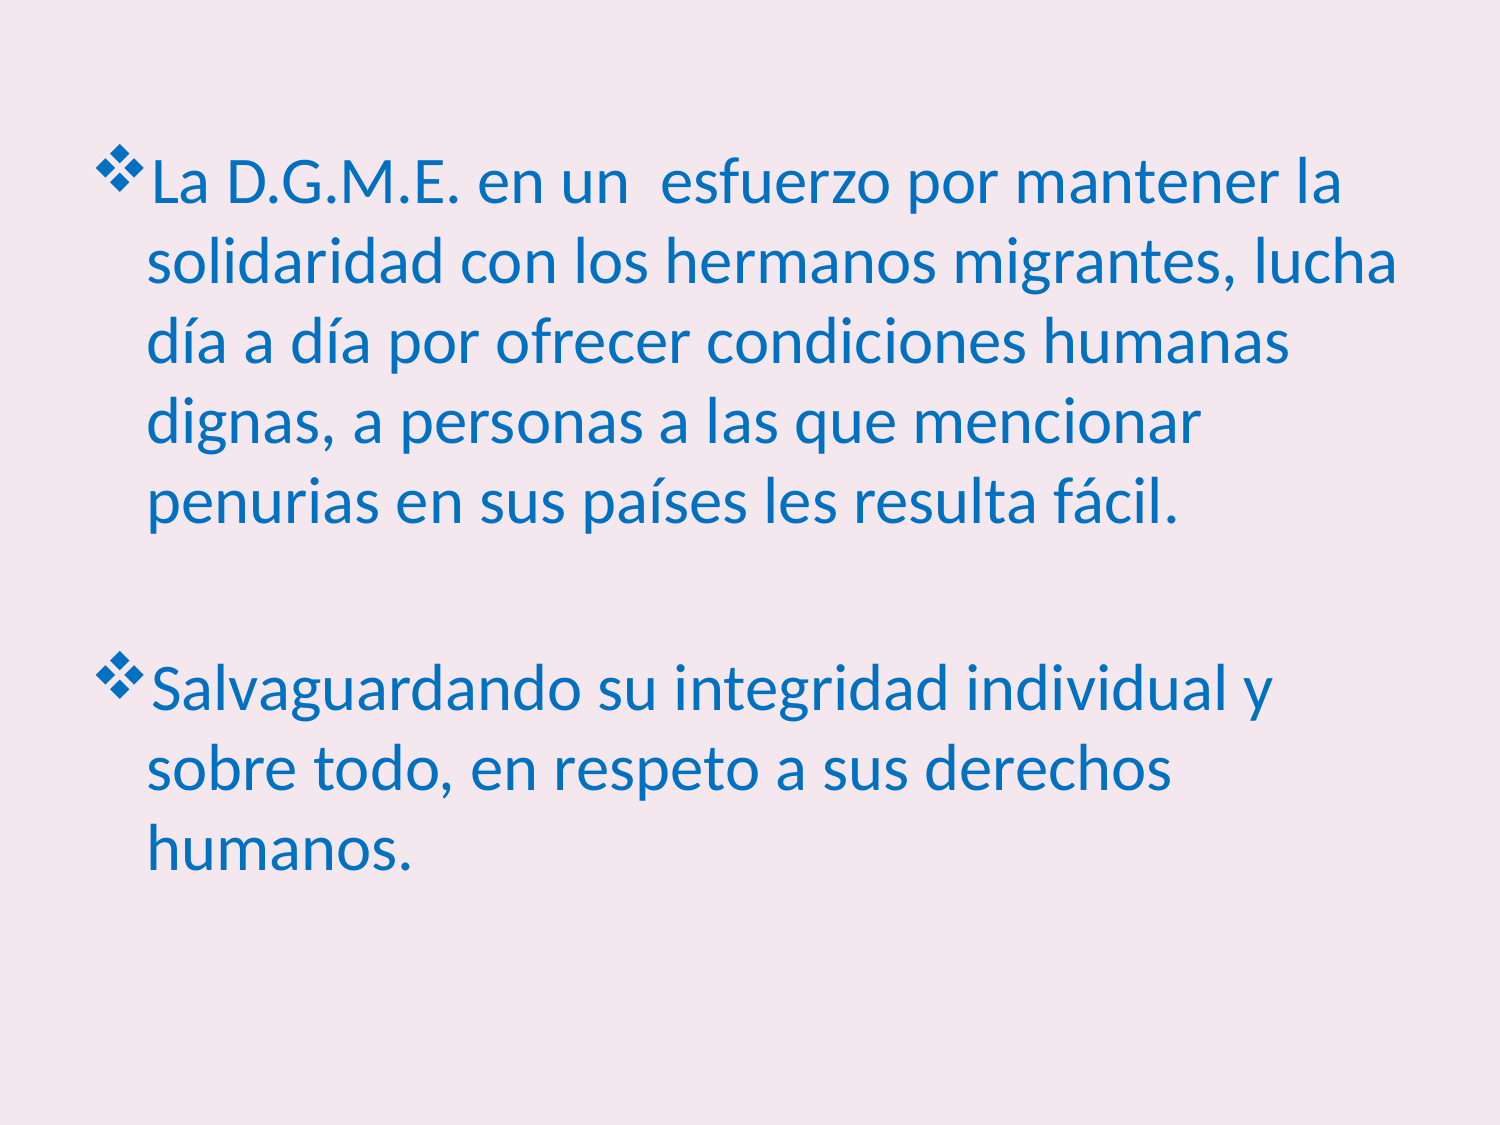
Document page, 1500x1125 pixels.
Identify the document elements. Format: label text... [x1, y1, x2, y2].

list La D.G.M.E. en un esfuerzo por mantener la solidaridad con los hermanos migrantes, lucha día a día por ofrecer condiciones humanas dignas, a personas a las que mencionar penurias en sus países les resulta fácil. Salvaguardando su integridad individual y sobre todo, en respeto a sus derechos humanos. [75, 128, 1425, 1005]
